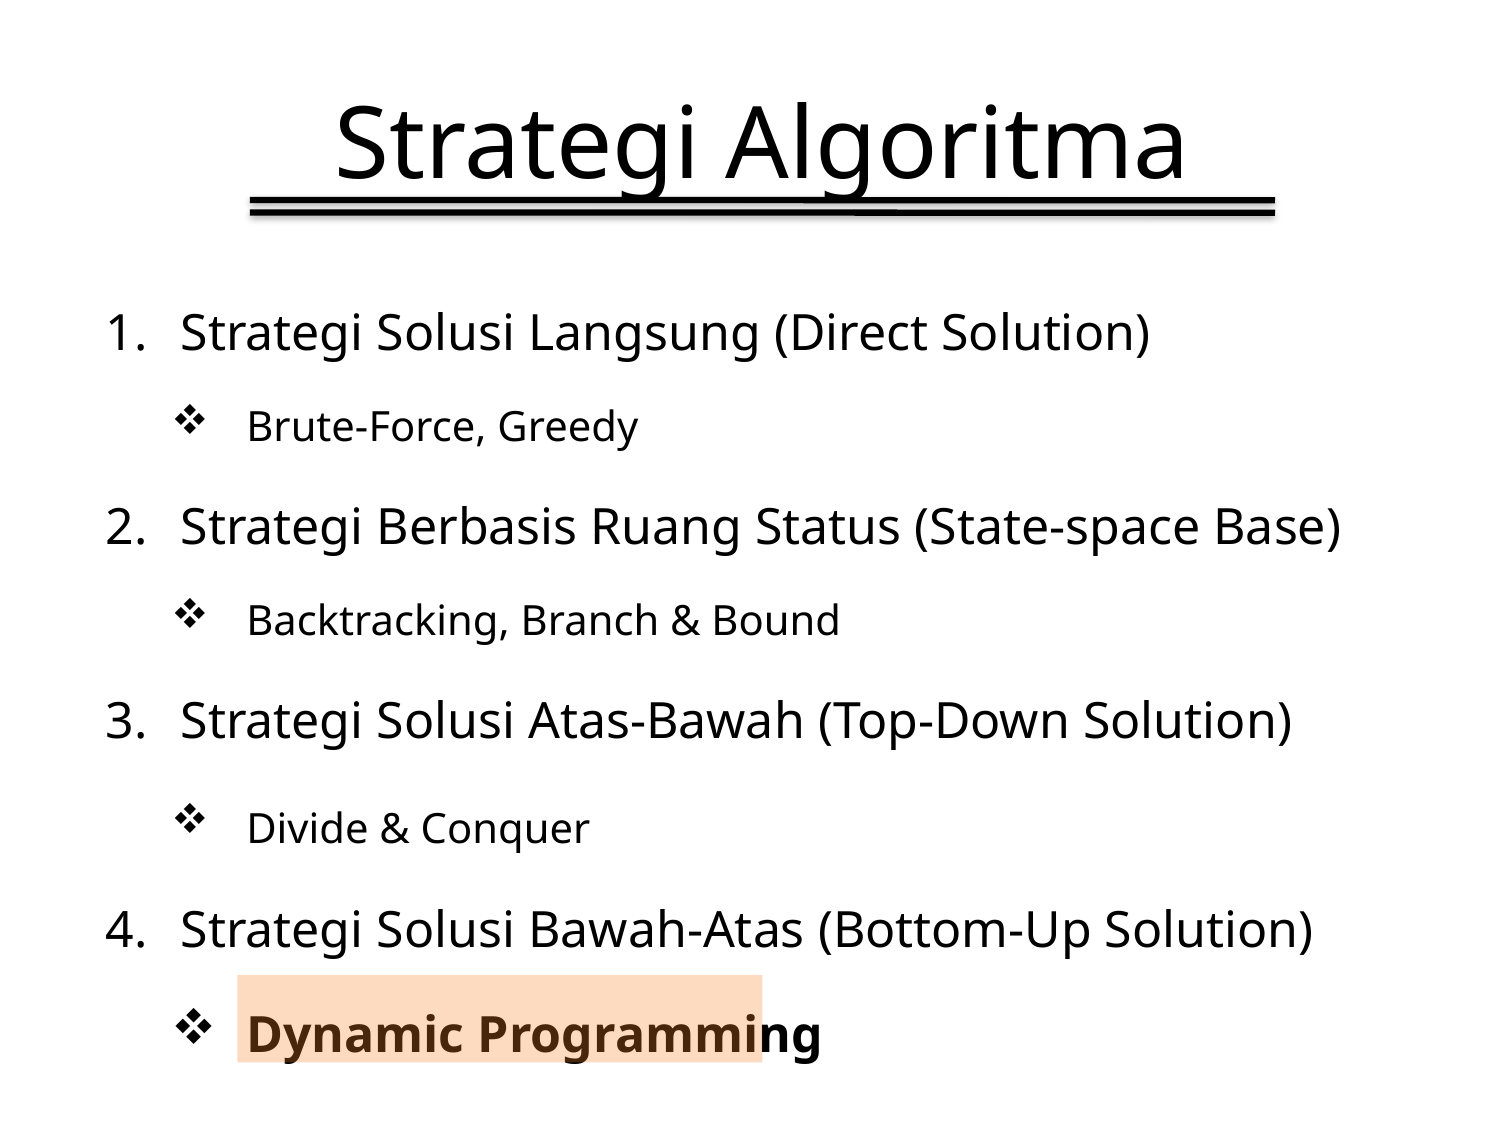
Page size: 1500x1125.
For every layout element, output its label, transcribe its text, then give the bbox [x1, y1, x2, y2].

list Strategi Solusi Langsung (Direct Solution) Brute-Force, Greedy Strategi Berbasis Ruang Status (State-space Base) Backtracking, Branch & Bound Strategi Solusi Atas-Bawah (Top-Down Solution) Divide & Conquer Strategi Solusi Bawah-Atas (Bottom-Up Solution) Dynamic Programming [62, 262, 1450, 1088]
title Strategi Algoritma [137, 45, 1388, 233]
text_box [235, 973, 764, 1064]
